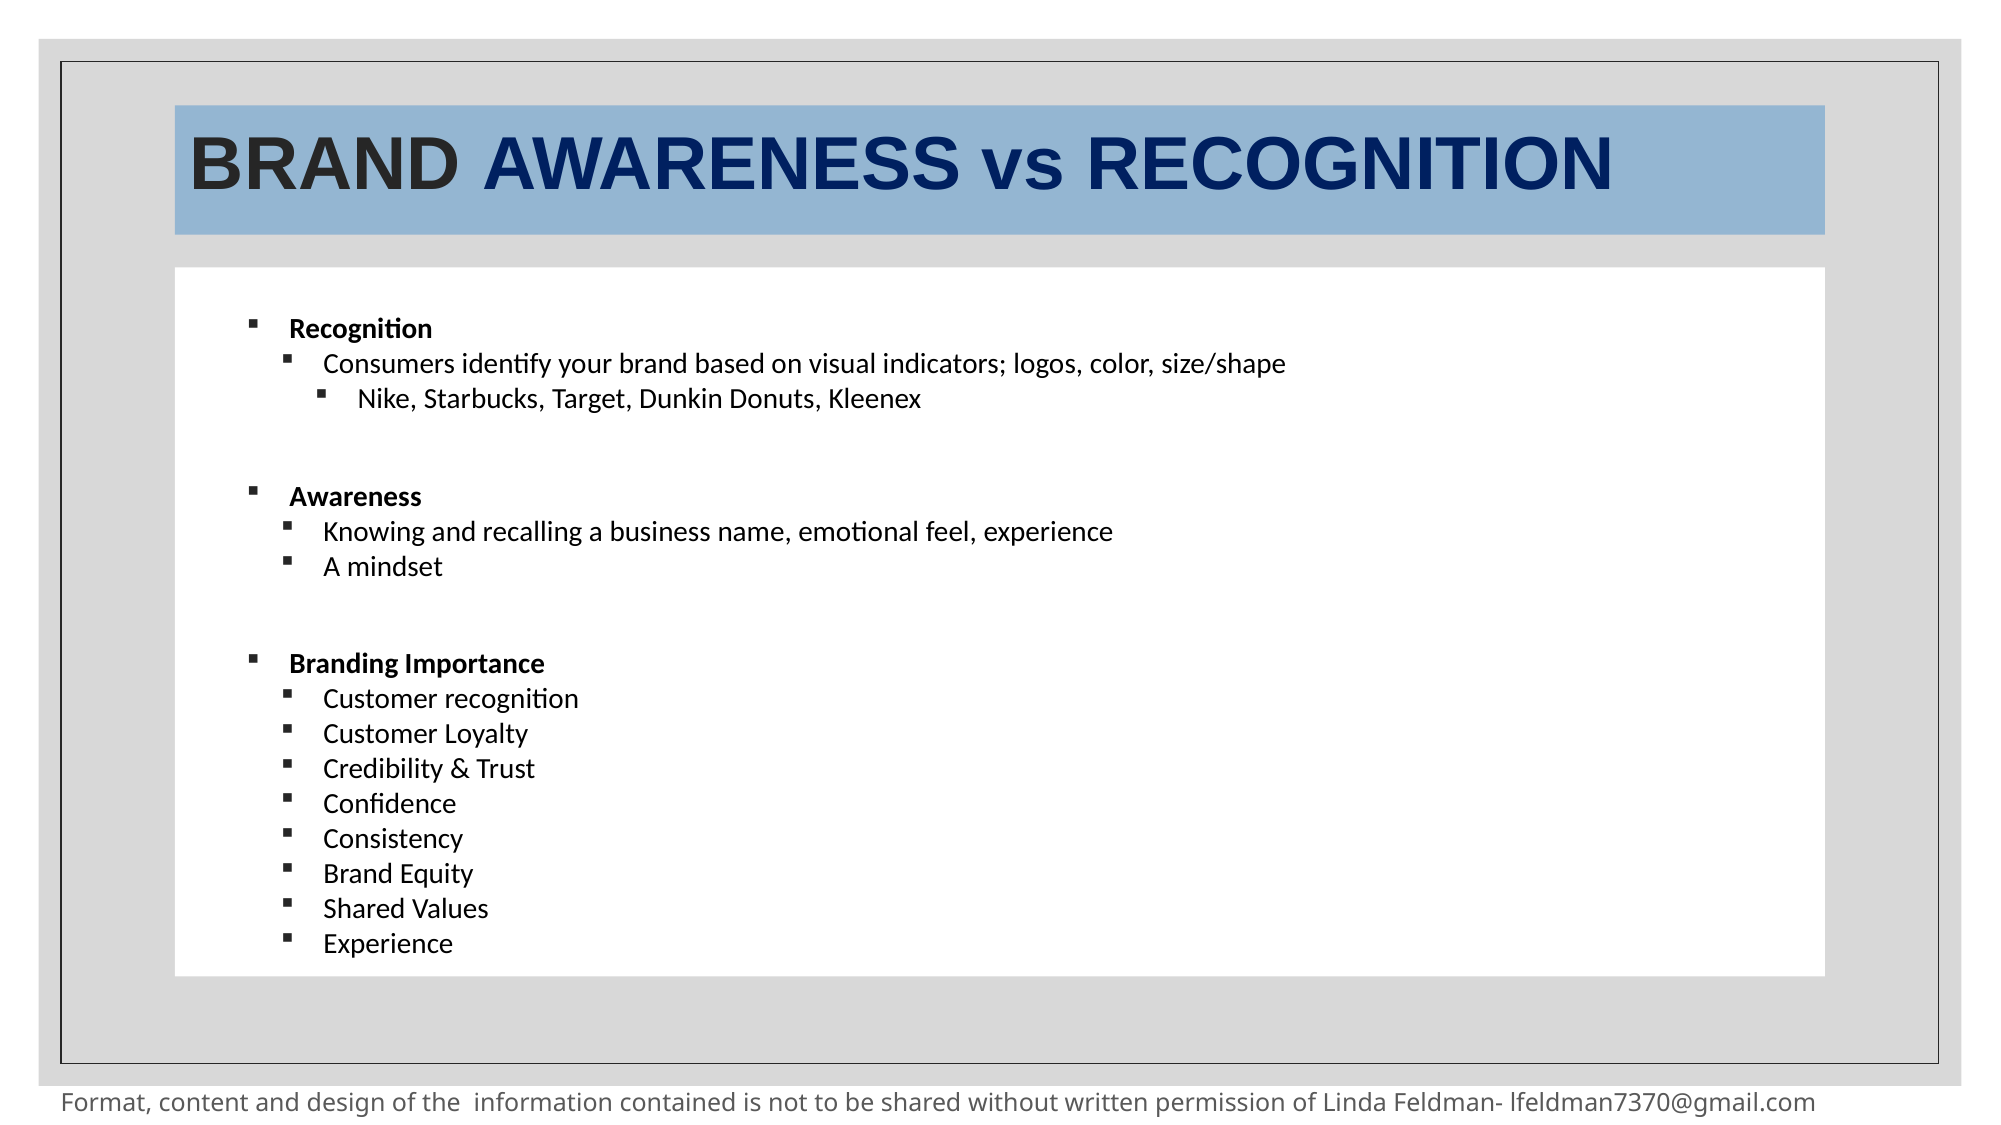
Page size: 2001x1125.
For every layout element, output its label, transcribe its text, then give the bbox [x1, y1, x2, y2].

list Recognition Consumers identify your brand based on visual indicators; logos, color, size/shape Nike, Starbucks, Target, Dunkin Donuts, Kleenex Awareness Knowing and recalling a business name, emotional feel, experience A mindset Branding Importance Customer recognition Customer Loyalty Credibility & Trust Confidence Consistency Brand Equity Shared Values Experience [174, 267, 1825, 977]
text_box Format, content and design of the information contained is not to be shared without written permission of Linda Feldman- lfeldman7370@gmail.com [45, 1079, 1906, 1125]
title BRAND AWARENESS vs RECOGNITION [174, 105, 1825, 235]
